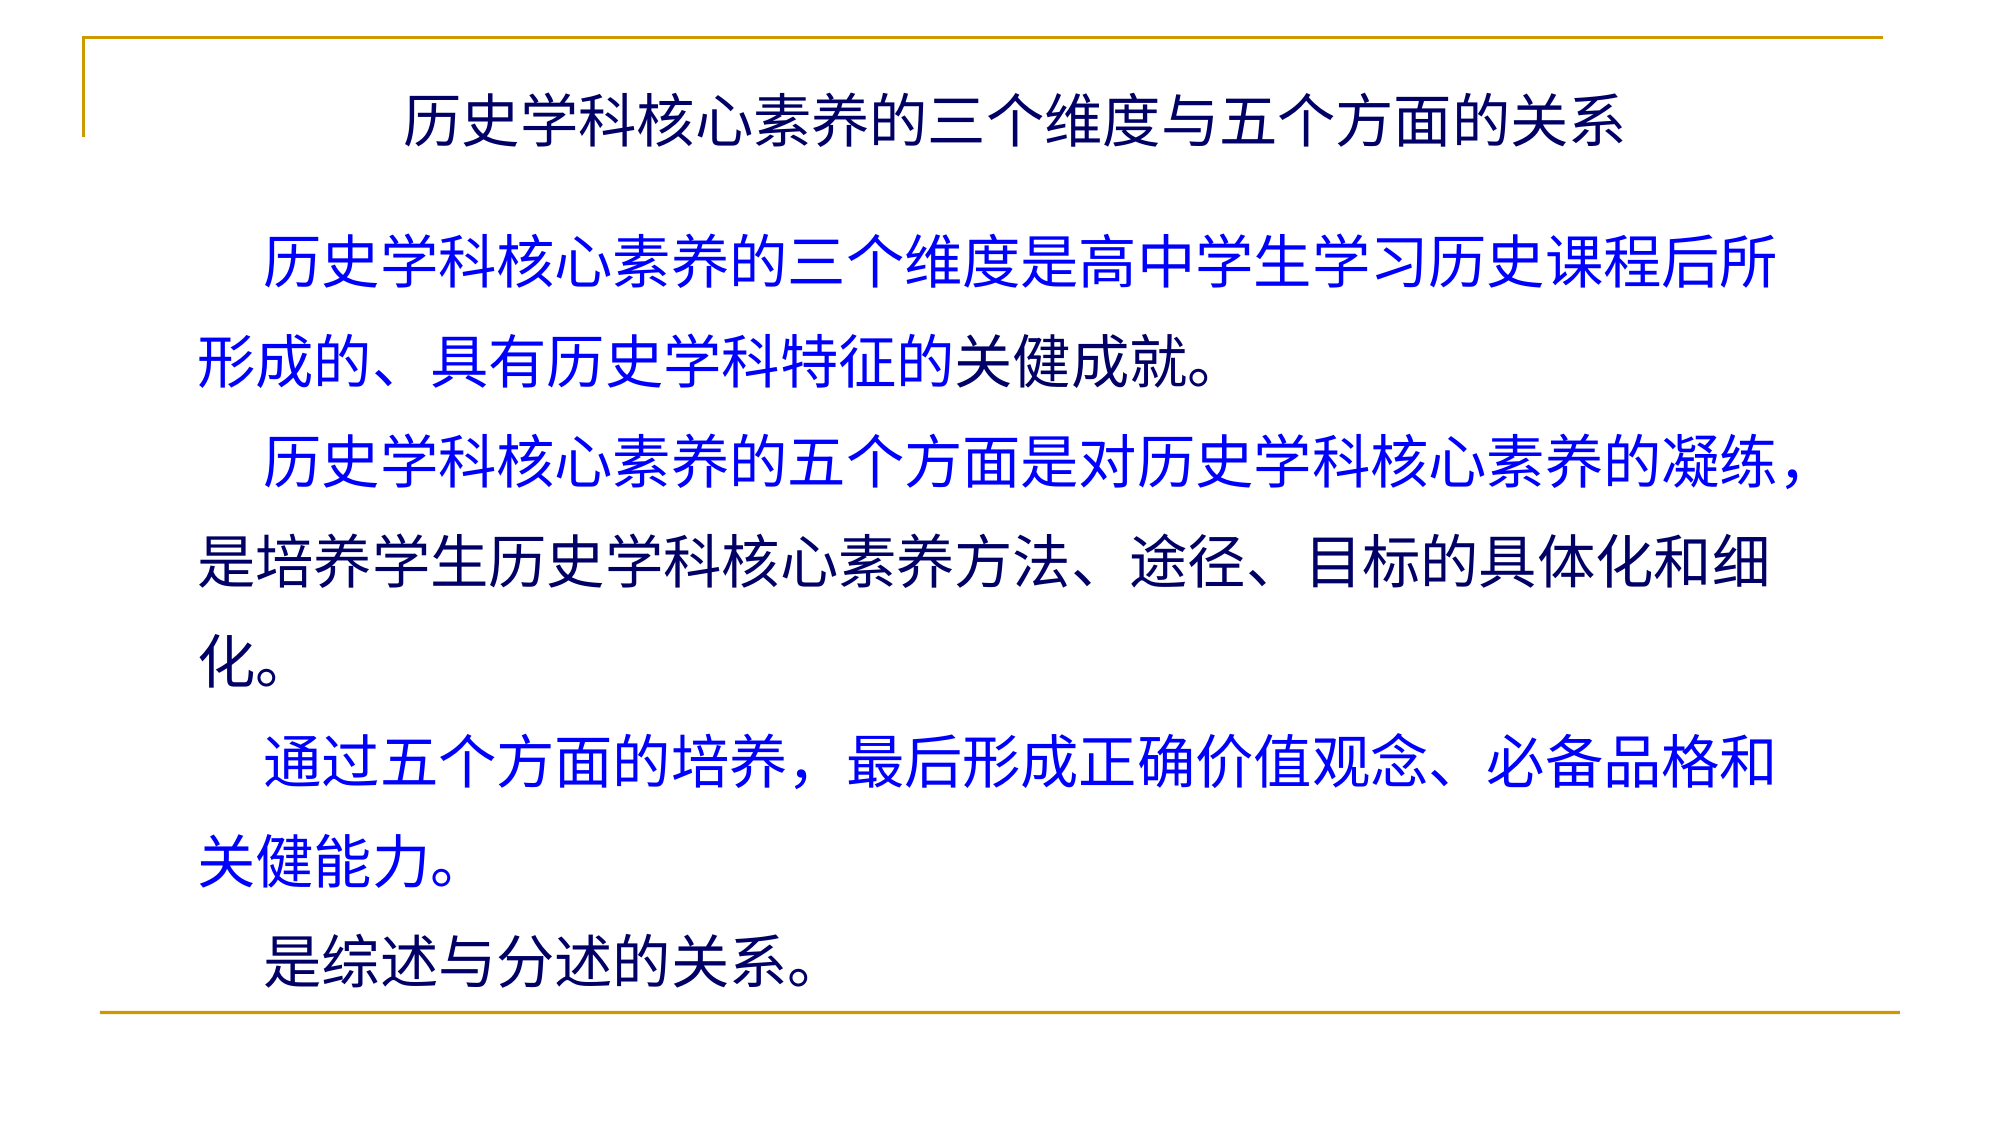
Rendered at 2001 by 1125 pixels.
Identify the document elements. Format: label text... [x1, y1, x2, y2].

text_box 历史学科核心素养的三个维度是高中学生学习历史课程后所形成的、具有历史学科特征的关健成就。 历史学科核心素养的五个方面是对历史学科核心素养的凝练，是培养学生历史学科核心素养方法、途径、目标的具体化和细化。 通过五个方面的培养，最后形成正确价值观念、必备品格和关健能力。 是综述与分述的关系。 [182, 187, 1800, 1002]
text_box 历史学科核心素养的三个维度与五个方面的关系 [388, 76, 1725, 162]
